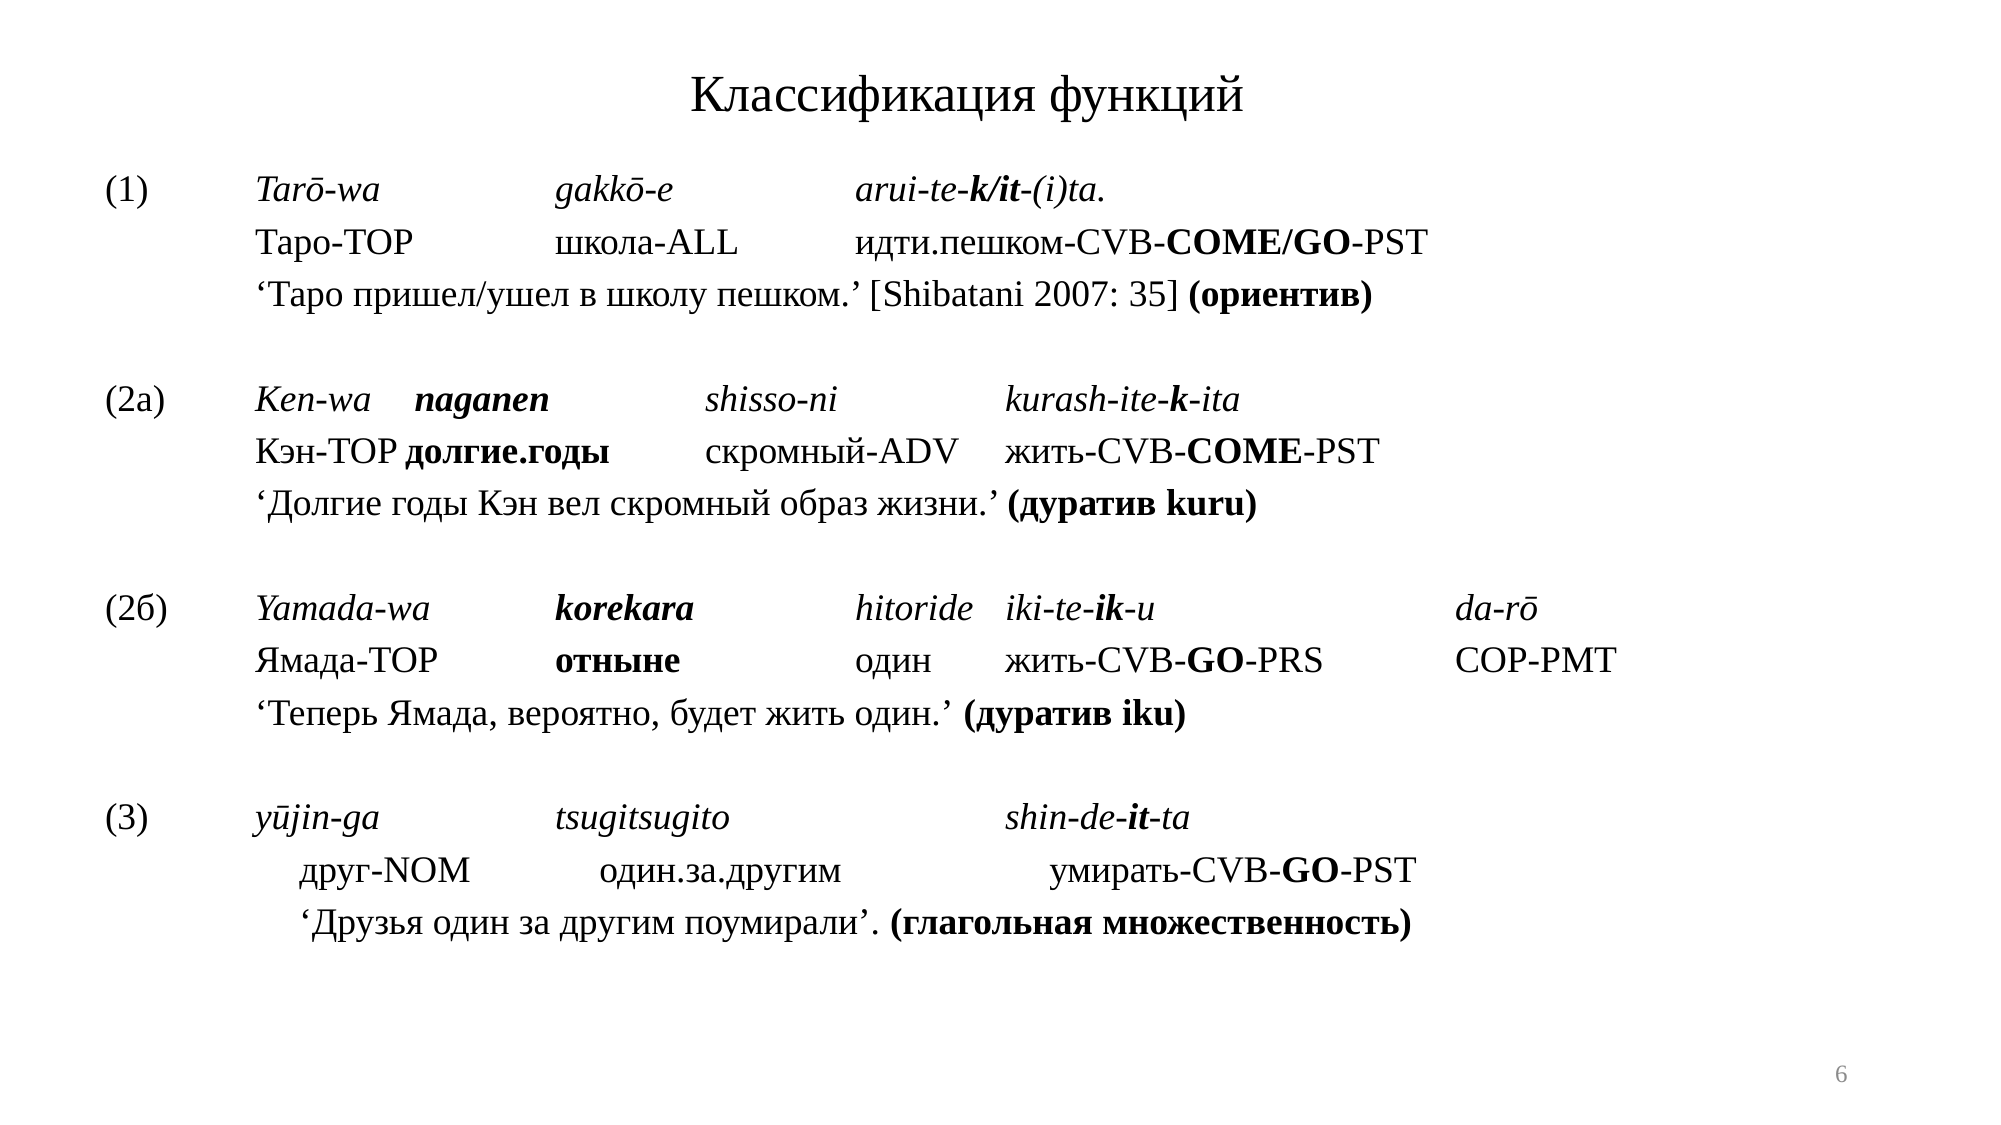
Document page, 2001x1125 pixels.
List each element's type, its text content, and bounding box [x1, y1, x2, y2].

slide_number 6 [1412, 1042, 1863, 1103]
text_box Классификация функций [467, 52, 1467, 130]
list (1) Tarō-wa gakkō-e arui-te-k/it-(i)ta. Таро-TOP школа-ALL идти.пешком-CVB-COME/GO-PST ‘Таро пришел/ушел в школу пешком.’ [Shibatani 2007: 35] (ориентив) (2а) Ken-wa naganen shisso-ni kurash-ite-k-ita Кэн-TOP долгие.годы скромный-ADV жить-CVB-COME-PST ‘Долгие годы Кэн вел скромный образ жизни.’ (дуратив kuru) (2б) Yamada-wa korekara hitoride iki-te-ik-u da-rō Ямада-TOP отныне один жить-CVB-GO-PRS COP-PMT ‘Теперь Ямада, вероятно, будет жить один.’ (дуратив iku) (3) yūjin-ga tsugitsugito shin-de-it-ta друг-NOM один.за.другим умирать-CVB-GO-PST ‘Друзья один за другим поумирали’. (глагольная множественность) [90, 169, 1863, 1073]
